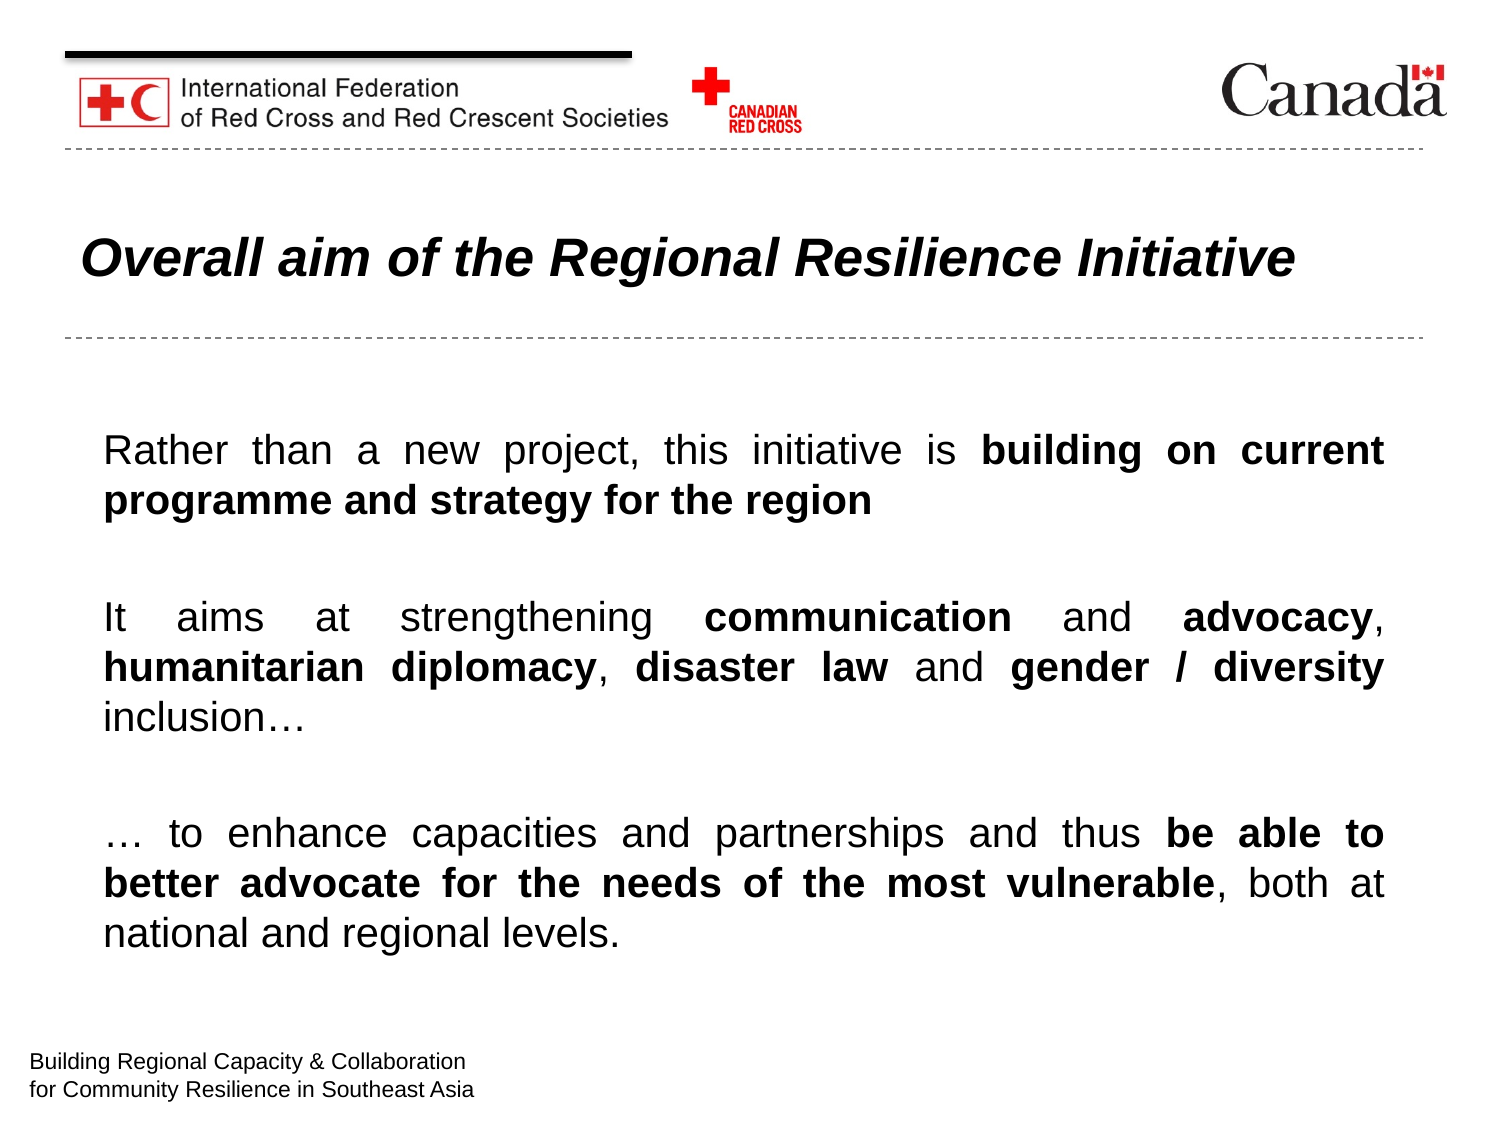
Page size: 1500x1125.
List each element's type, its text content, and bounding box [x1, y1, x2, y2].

text_box Rather than a new project, this initiative is building on current programme and strategy for the region It aims at strengthening communication and advocacy, humanitarian diplomacy, disaster law and gender / diversity inclusion… … to enhance capacities and partnerships and thus be able to better advocate for the needs of the most vulnerable, both at national and regional levels. [88, 415, 1400, 964]
picture [64, 54, 814, 148]
title Overall aim of the Regional Resilience Initiative [64, 160, 1424, 349]
picture [1222, 60, 1447, 119]
